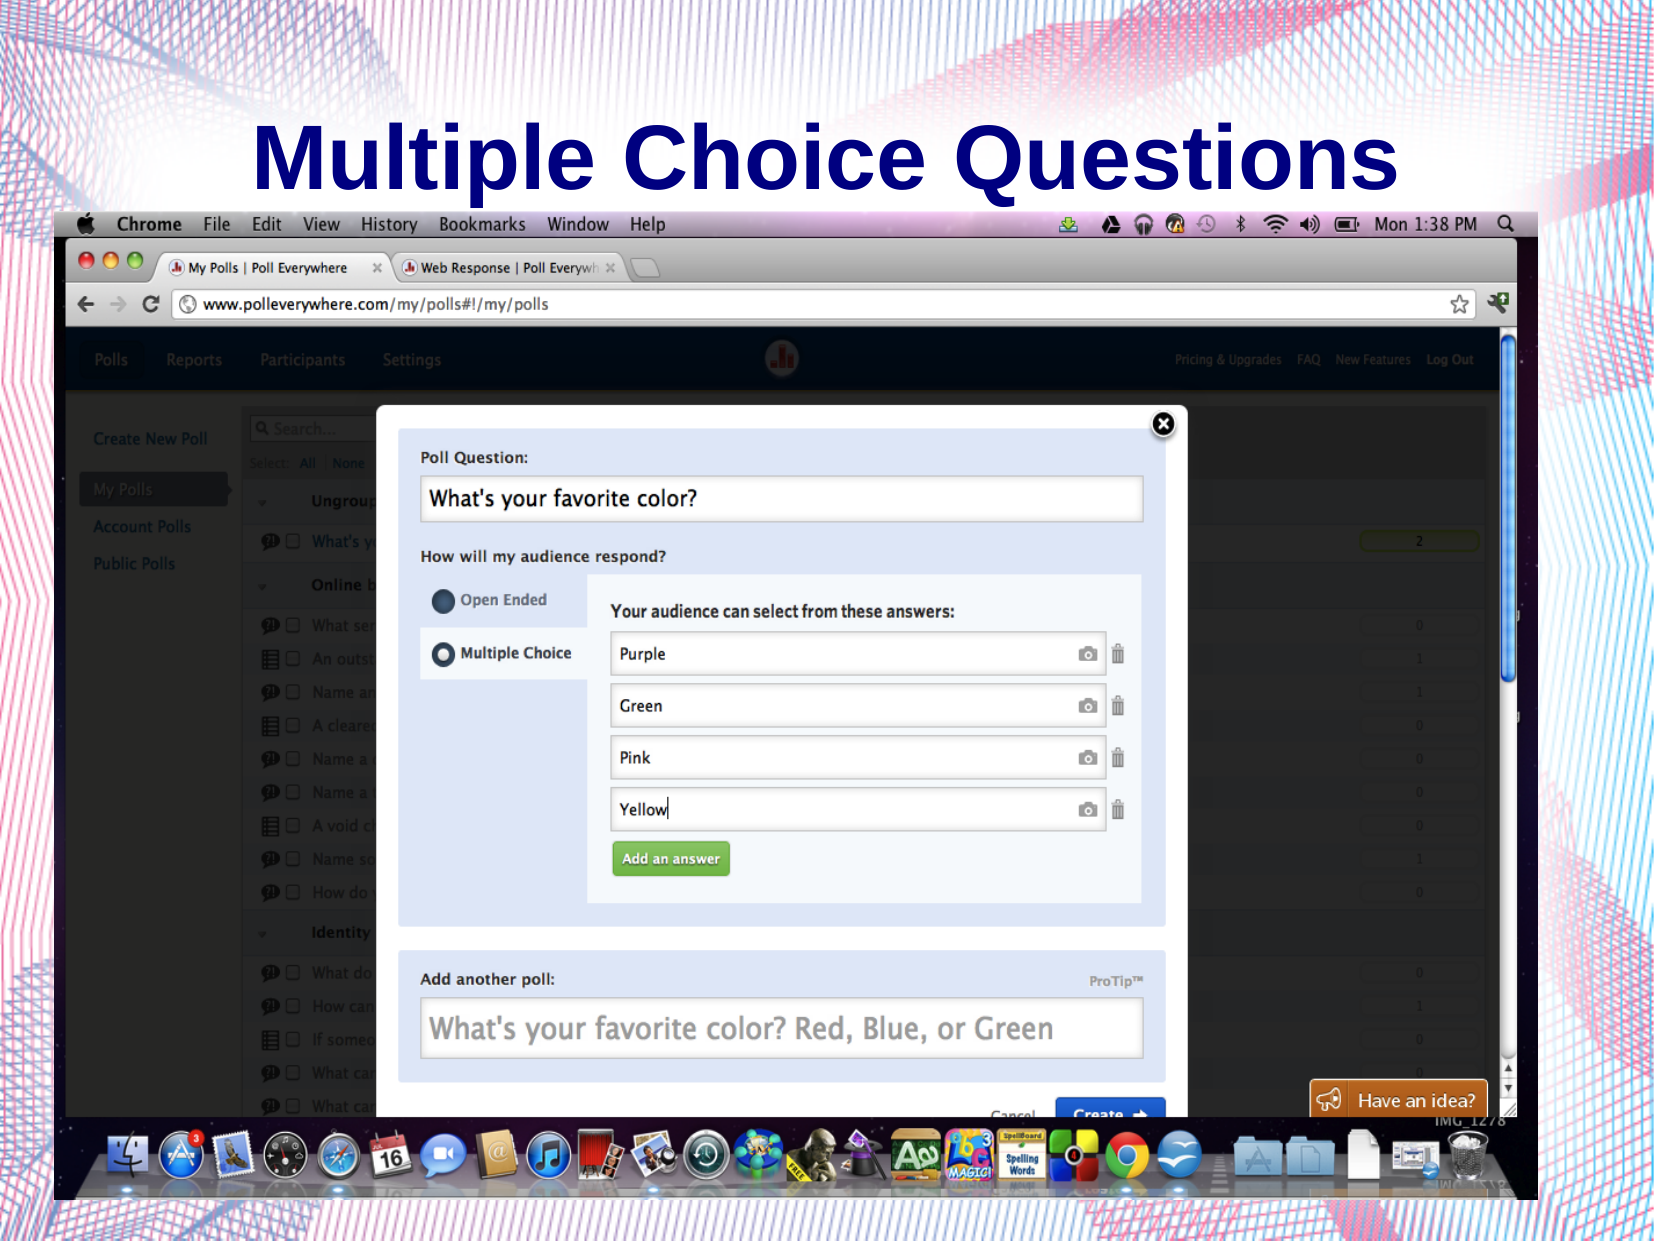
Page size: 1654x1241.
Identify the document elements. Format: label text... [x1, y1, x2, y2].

picture [0, 0, 1654, 1241]
title Multiple Choice Questions [82, 49, 1571, 257]
